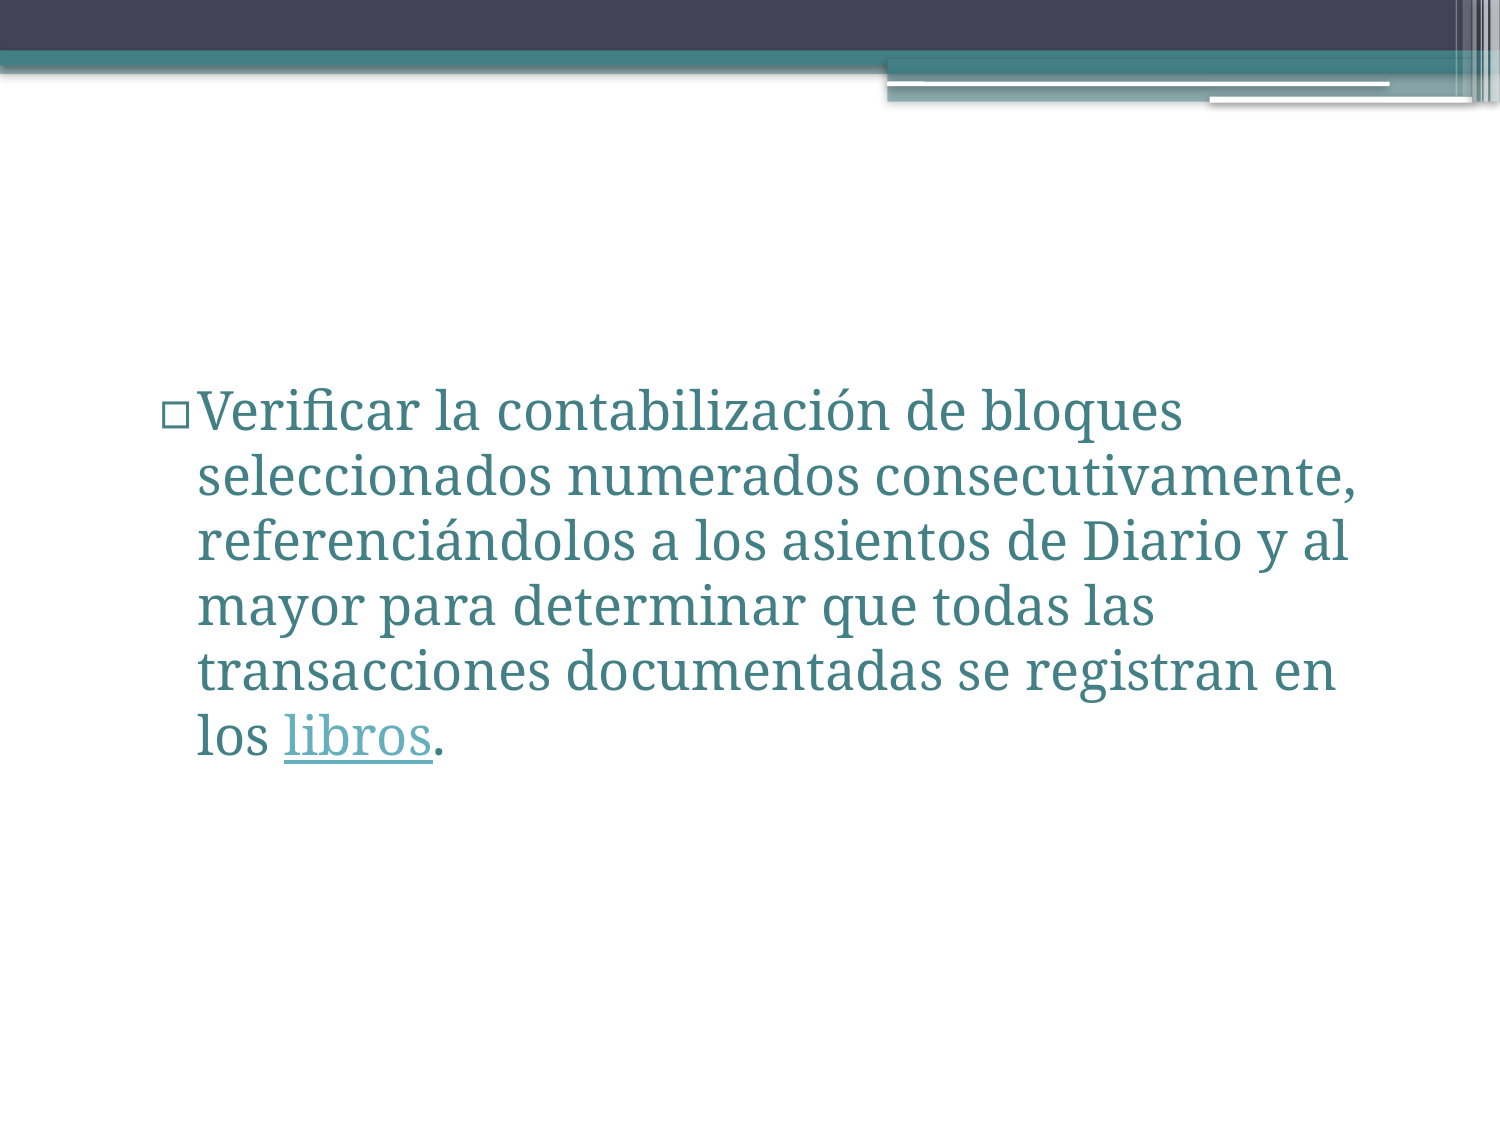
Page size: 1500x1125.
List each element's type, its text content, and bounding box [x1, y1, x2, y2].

list Verificar la contabilización de bloques seleccionados numerados consecutivamente, referenciándolos a los asientos de Diario y al mayor para determinar que todas las transacciones documentadas se registran en los libros. [75, 368, 1425, 1079]
